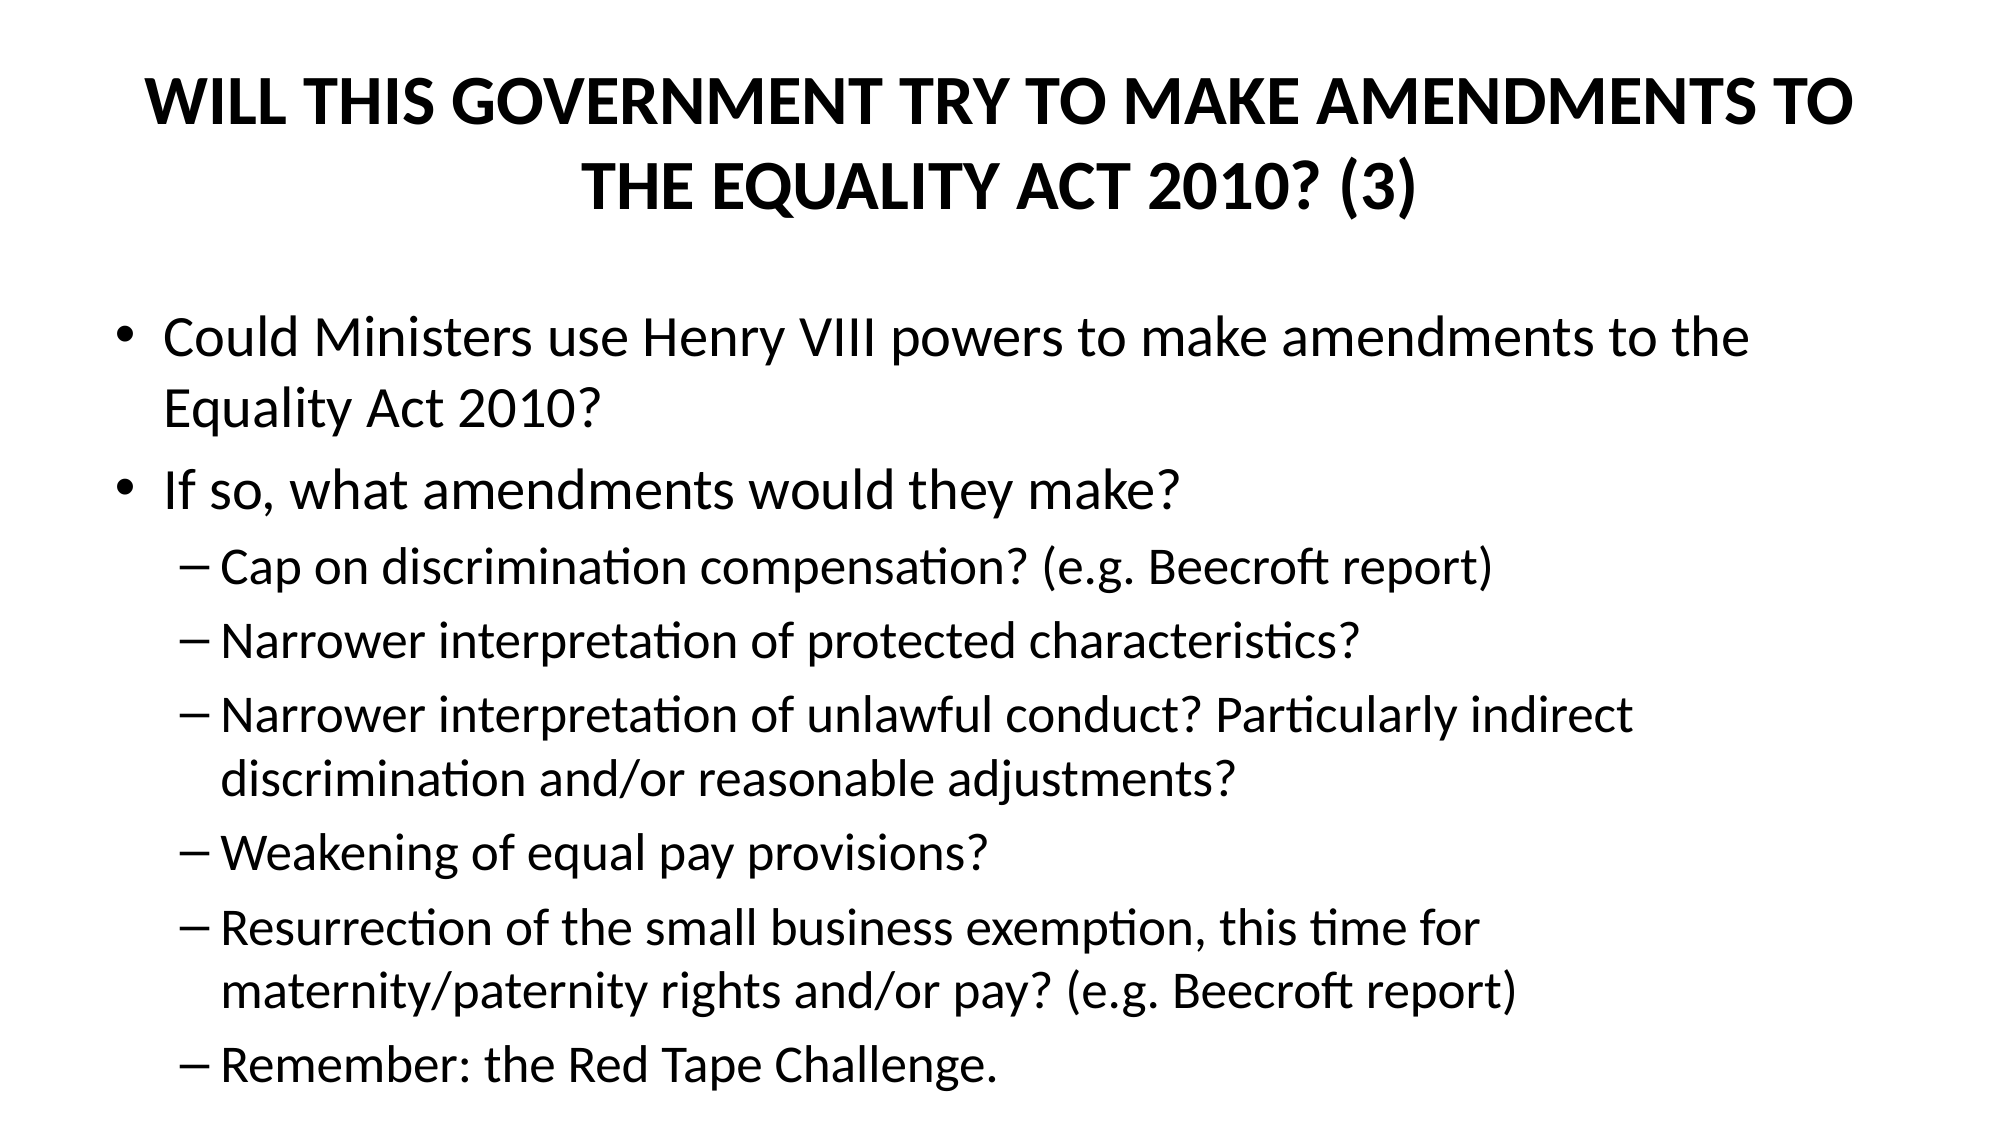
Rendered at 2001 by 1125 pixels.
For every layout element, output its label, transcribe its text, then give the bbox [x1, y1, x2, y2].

list Could Ministers use Henry VIII powers to make amendments to the Equality Act 2010? If so, what amendments would they make? Cap on discrimination compensation? (e.g. Beecroft report) Narrower interpretation of protected characteristics? Narrower interpretation of unlawful conduct? Particularly indirect discrimination and/or reasonable adjustments? Weakening of equal pay provisions? Resurrection of the small business exemption, this time for maternity/paternity rights and/or pay? (e.g. Beecroft report) Remember: the Red Tape Challenge. [99, 290, 1900, 1106]
title WILL THIS GOVERNMENT TRY TO MAKE AMENDMENTS TO THE EQUALITY ACT 2010? (3) [99, 45, 1900, 233]
